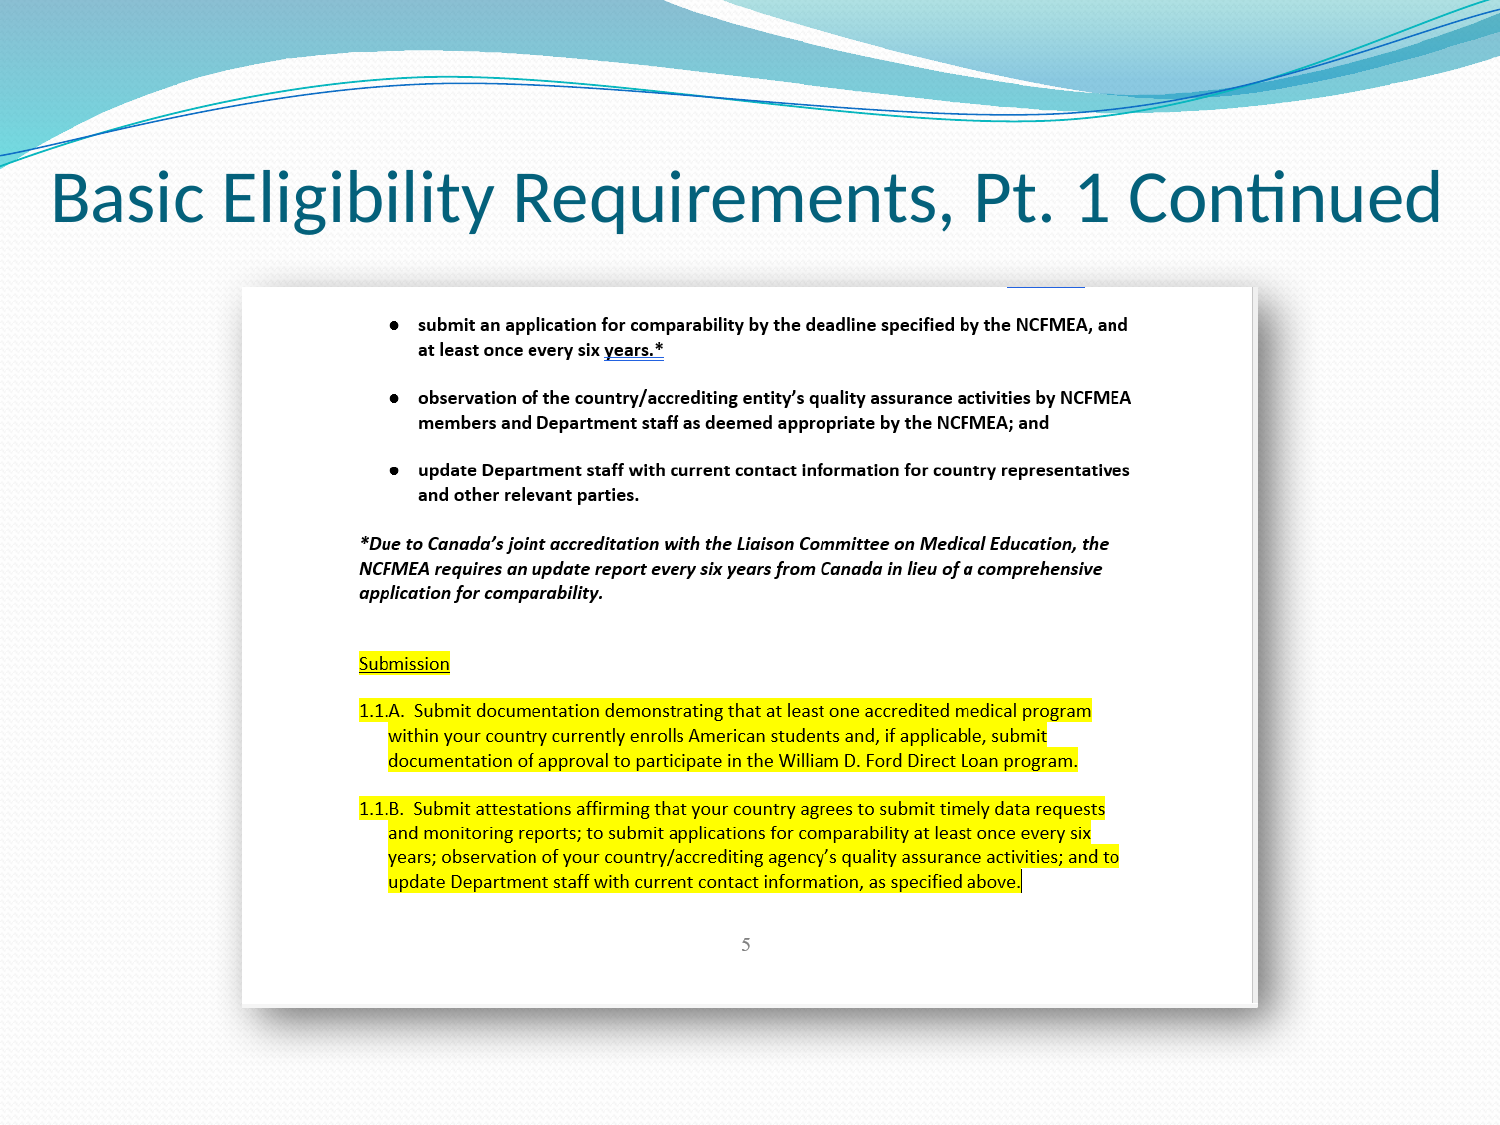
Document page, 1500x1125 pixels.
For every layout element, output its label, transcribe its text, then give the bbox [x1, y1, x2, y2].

title Basic Eligibility Requirements, Pt. 1 Continued [50, 50, 1450, 238]
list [241, 287, 1259, 1008]
